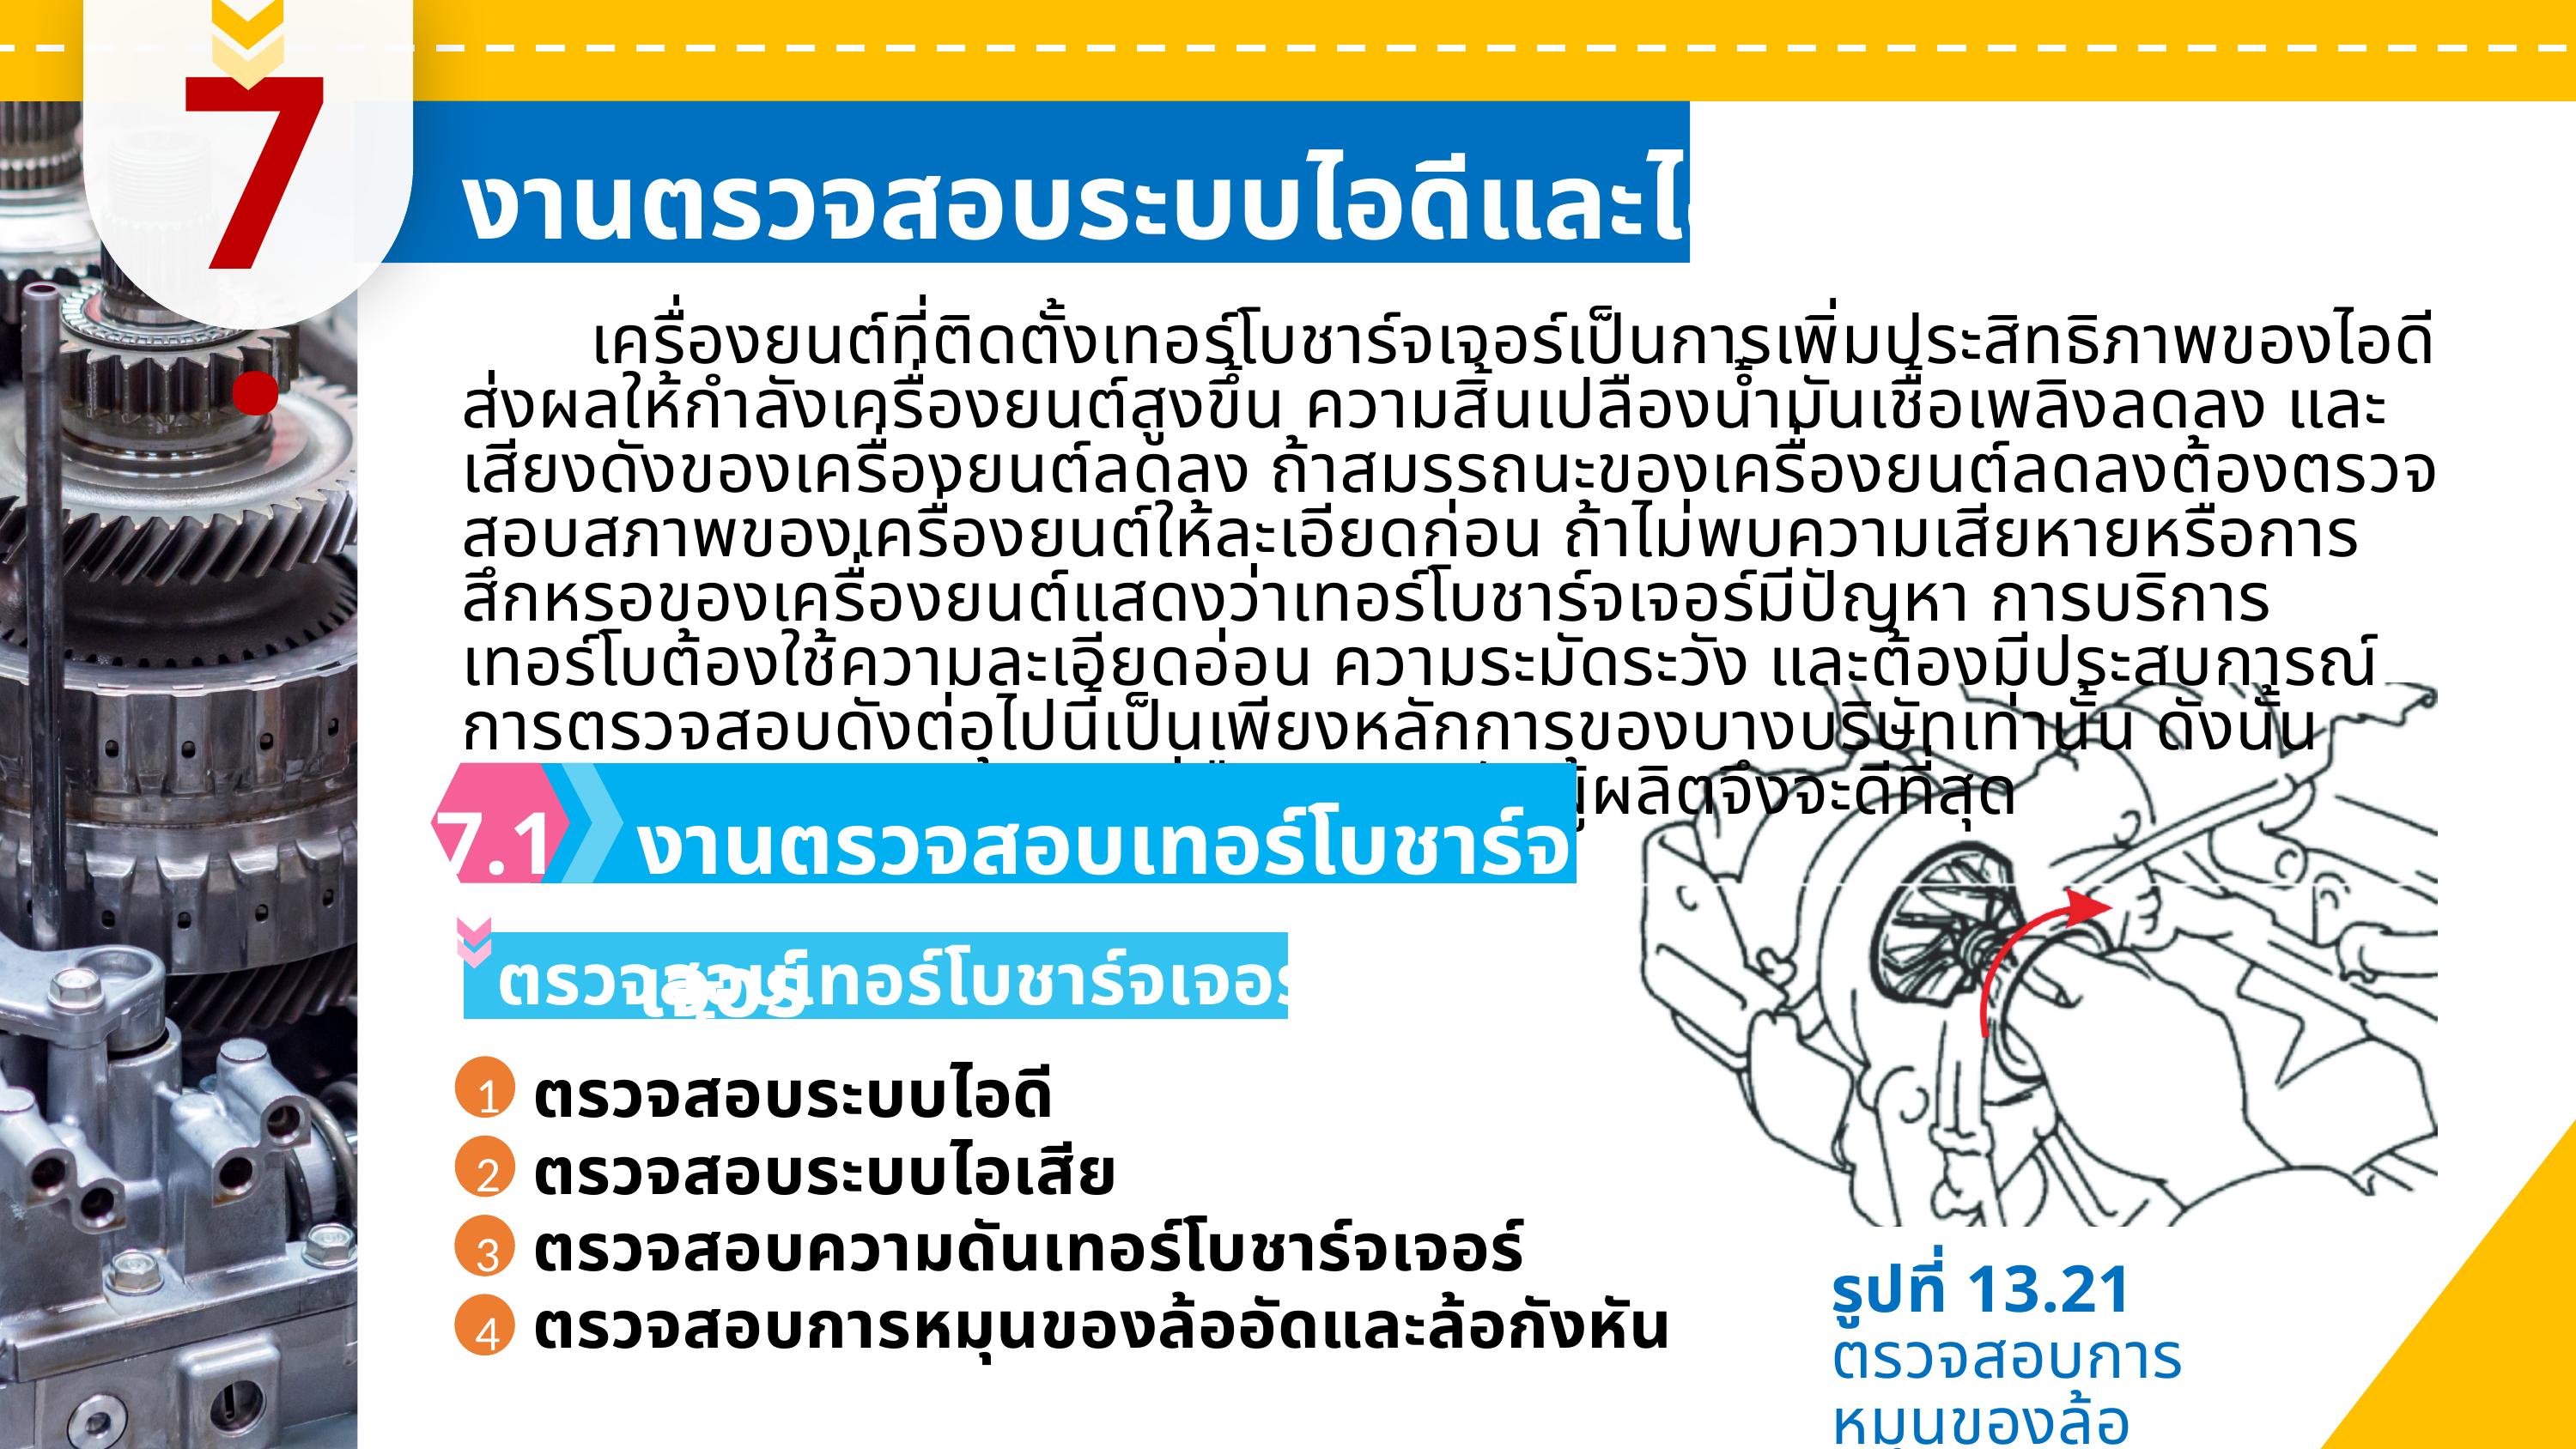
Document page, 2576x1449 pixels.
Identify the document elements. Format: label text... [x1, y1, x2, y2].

text_box เครื่องยนต์ที่ติดตั้งเทอร์โบชาร์จเจอร์เป็นการเพิ่มประสิทธิภาพของไอดี ส่งผลให้กำลังเครื่องยนต์สูงขึ้น ความสิ้นเปลืองนํ้ามันเชื้อเพลิงลดลง และเสียงดังของเครื่องยนต์ลดลง ถ้าสมรรถนะของเครื่องยนต์ลดลงต้องตรวจสอบสภาพของเครื่องยนต์ให้ละเอียดก่อน ถ้าไม่พบความเสียหายหรือการสึกหรอของเครื่องยนต์แสดงว่าเทอร์โบชาร์จเจอร์มีปัญหา การบริการเทอร์โบต้องใช้ความละเอียดอ่อน ความระมัดระวัง และต้องมีประสบการณ์ การตรวจสอบดังต่อไปนี้เป็นเพียงหลักการของบางบริษัทเท่านั้น ดังนั้น เวลาตรวจสอบควรอ้างอิงคู่มือของบริษัทผู้ผลิตจึงจะดีที่สุด [461, 371, 2451, 700]
text_box รูปที่ 13.21 ตรวจสอบการหมุนของล้อกังหัน [1831, 1258, 2257, 1337]
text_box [430, 749, 1633, 883]
picture [0, 101, 358, 1449]
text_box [453, 1054, 1711, 1357]
picture [1602, 682, 2438, 1227]
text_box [457, 917, 1419, 1019]
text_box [83, 0, 2472, 371]
